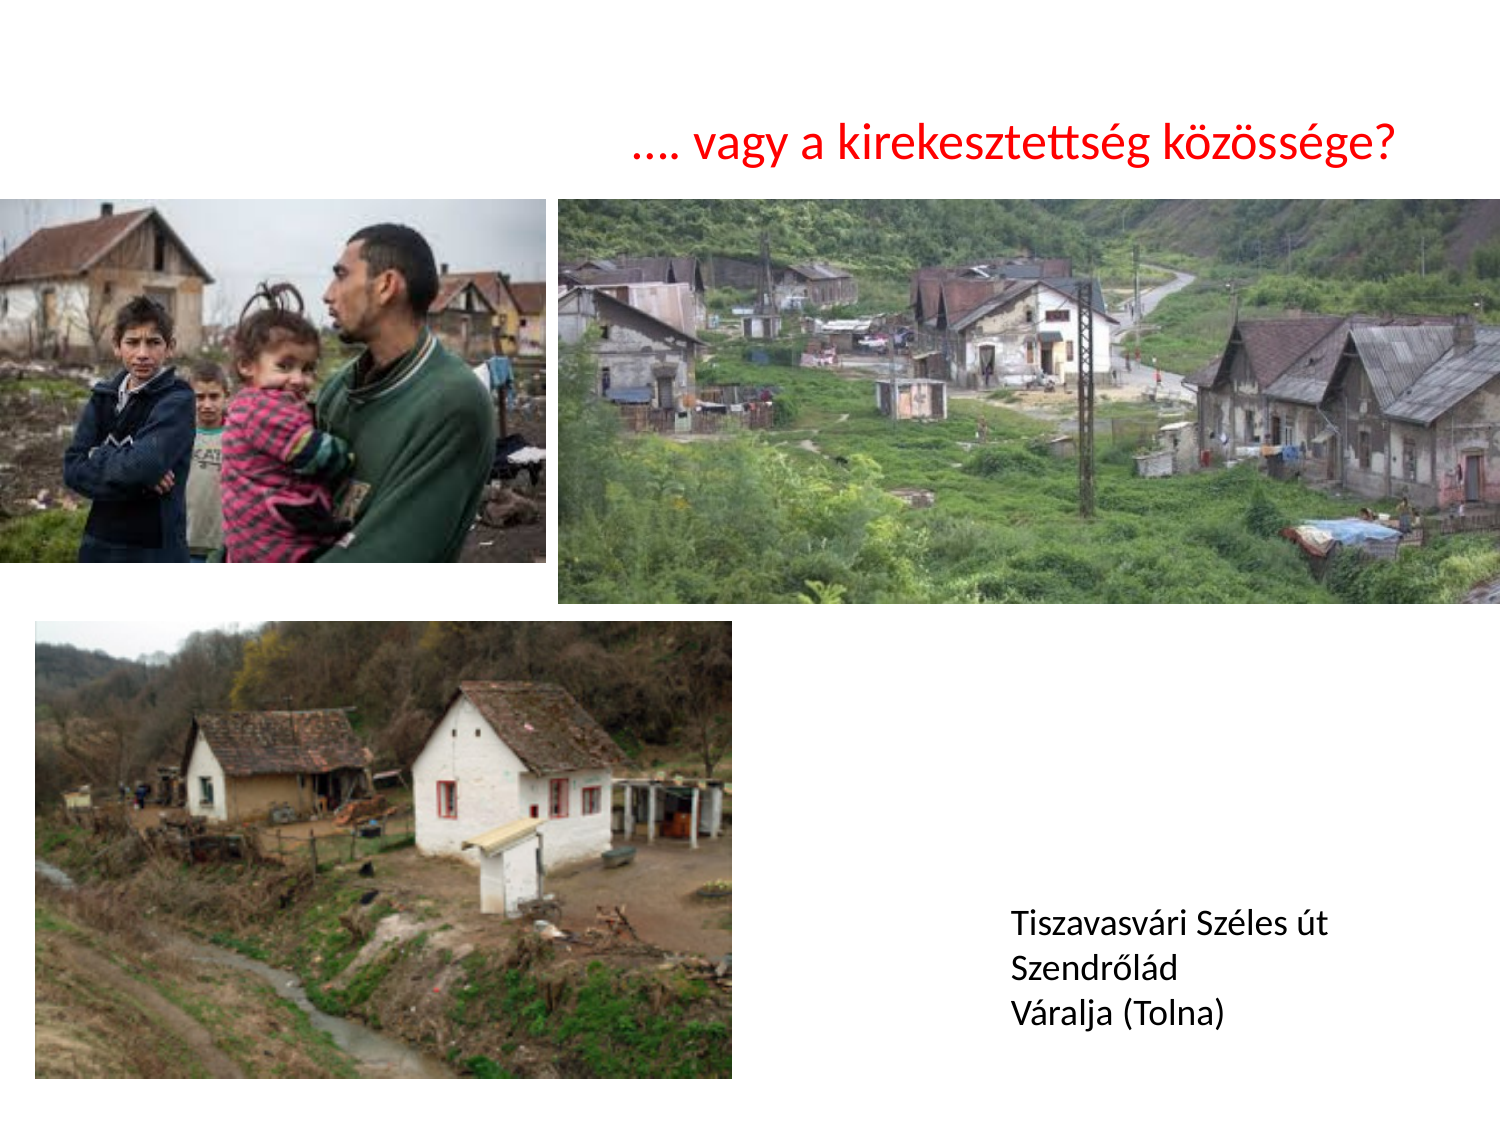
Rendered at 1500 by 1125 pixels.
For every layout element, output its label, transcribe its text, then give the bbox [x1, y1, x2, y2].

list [0, 198, 547, 563]
picture [558, 198, 1500, 604]
title …. vagy a kirekesztettség közössége? [75, 45, 1425, 233]
picture [34, 620, 732, 1079]
text_box Tiszavasvári Széles út Szendrőlád Váralja (Tolna) [996, 890, 1465, 1041]
